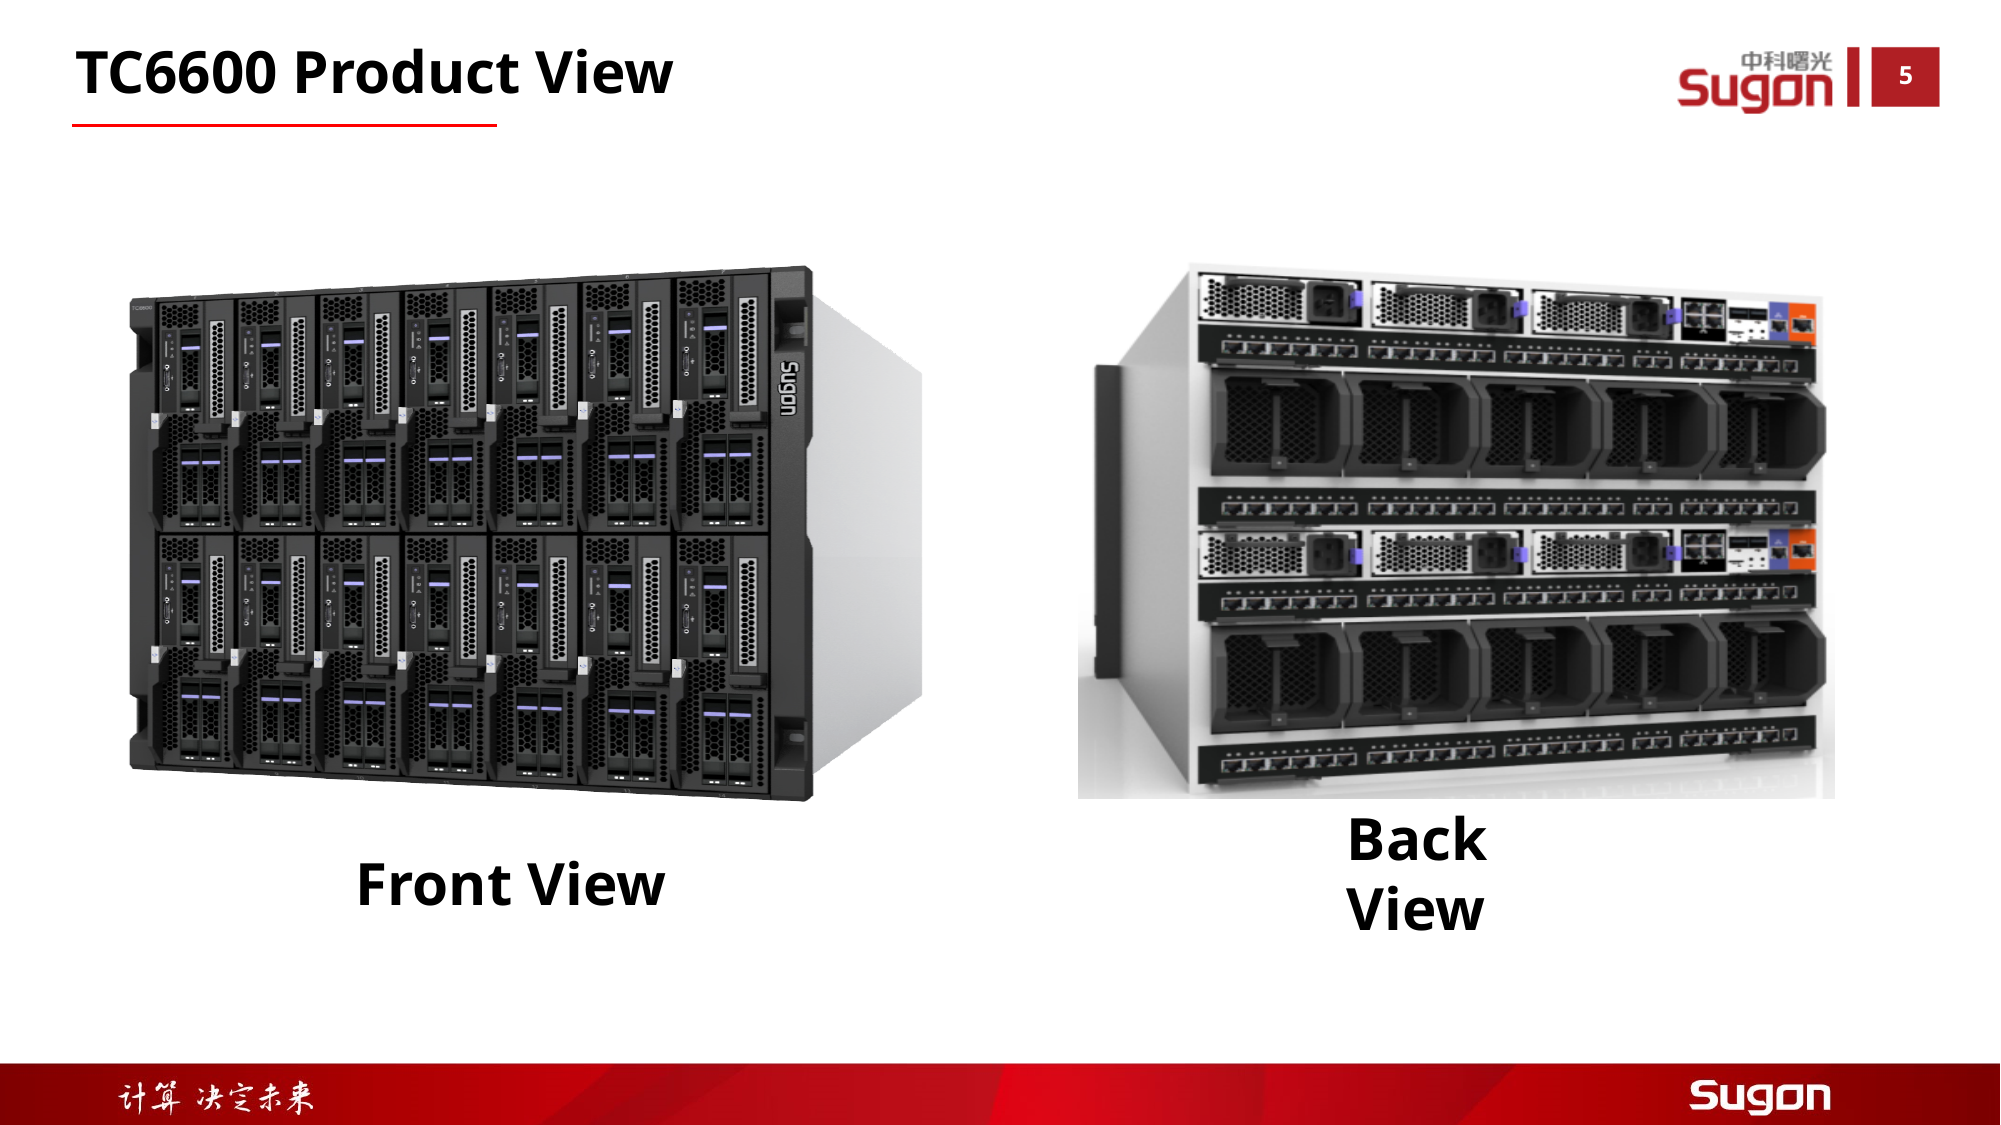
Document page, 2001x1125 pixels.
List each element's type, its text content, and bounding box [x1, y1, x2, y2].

list TC6600 Product View [62, 26, 1230, 123]
text_box Front View [340, 842, 754, 929]
picture [0, 1063, 2000, 1125]
picture [1641, 39, 1956, 125]
picture [1078, 260, 1835, 799]
picture [0, 226, 1033, 842]
text_box Back View [1331, 825, 1645, 919]
